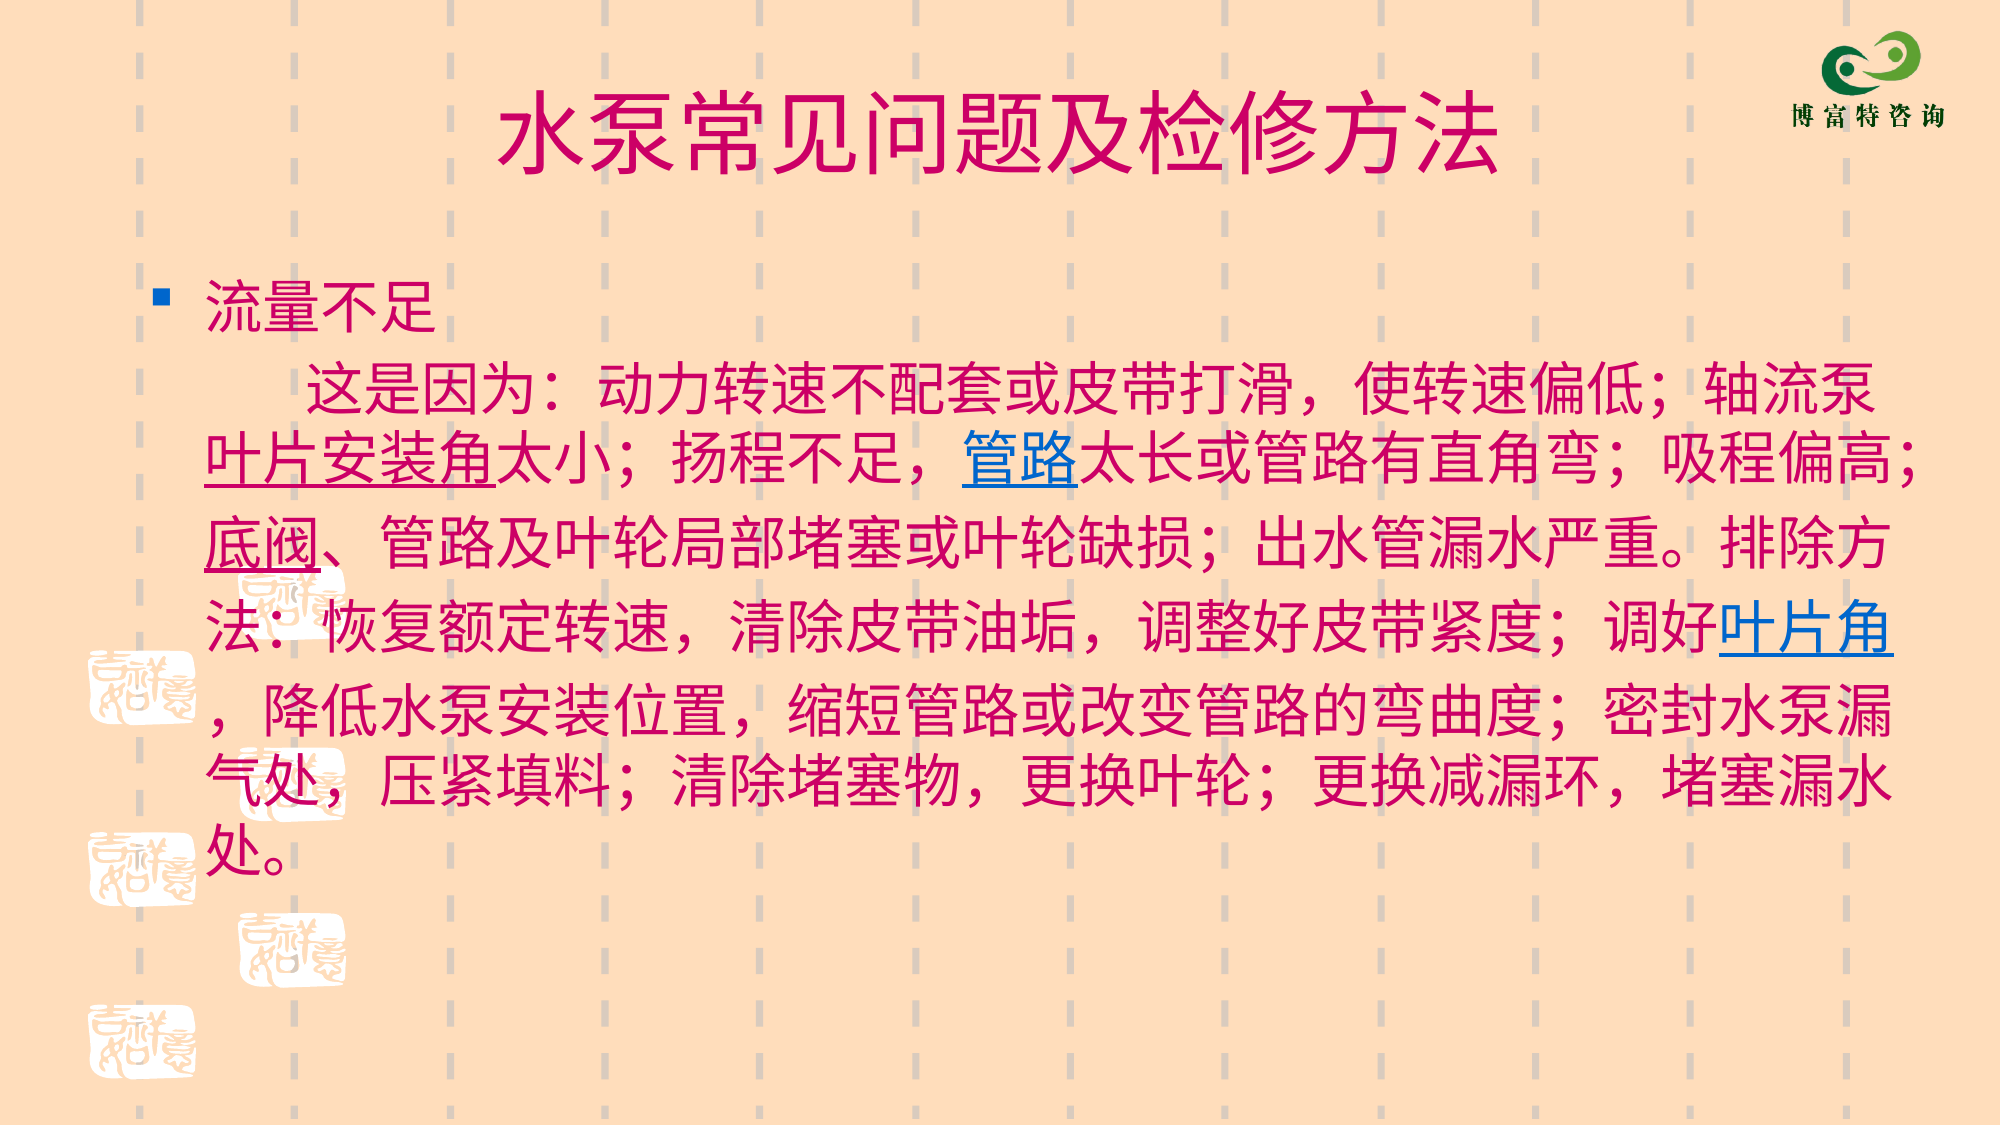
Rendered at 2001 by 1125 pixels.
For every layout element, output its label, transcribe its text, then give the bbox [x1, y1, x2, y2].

title 水泵常见问题及检修方法 [64, 37, 1934, 226]
list 流量不足 这是因为：动力转速不配套或皮带打滑，使转速偏低；轴流泵叶片安装角太小；扬程不足，管路太长或管路有直角弯；吸程偏高；底阀、管路及叶轮局部堵塞或叶轮缺损；出水管漏水严重。排除方法：恢复额定转速，清除皮带油垢，调整好皮带紧度；调好叶片角，降低水泵安装位置，缩短管路或改变管路的弯曲度；密封水泵漏气处，压紧填料；清除堵塞物，更换叶轮；更换减漏环，堵塞漏水处。 [133, 262, 1917, 1001]
picture [1772, 30, 1969, 131]
